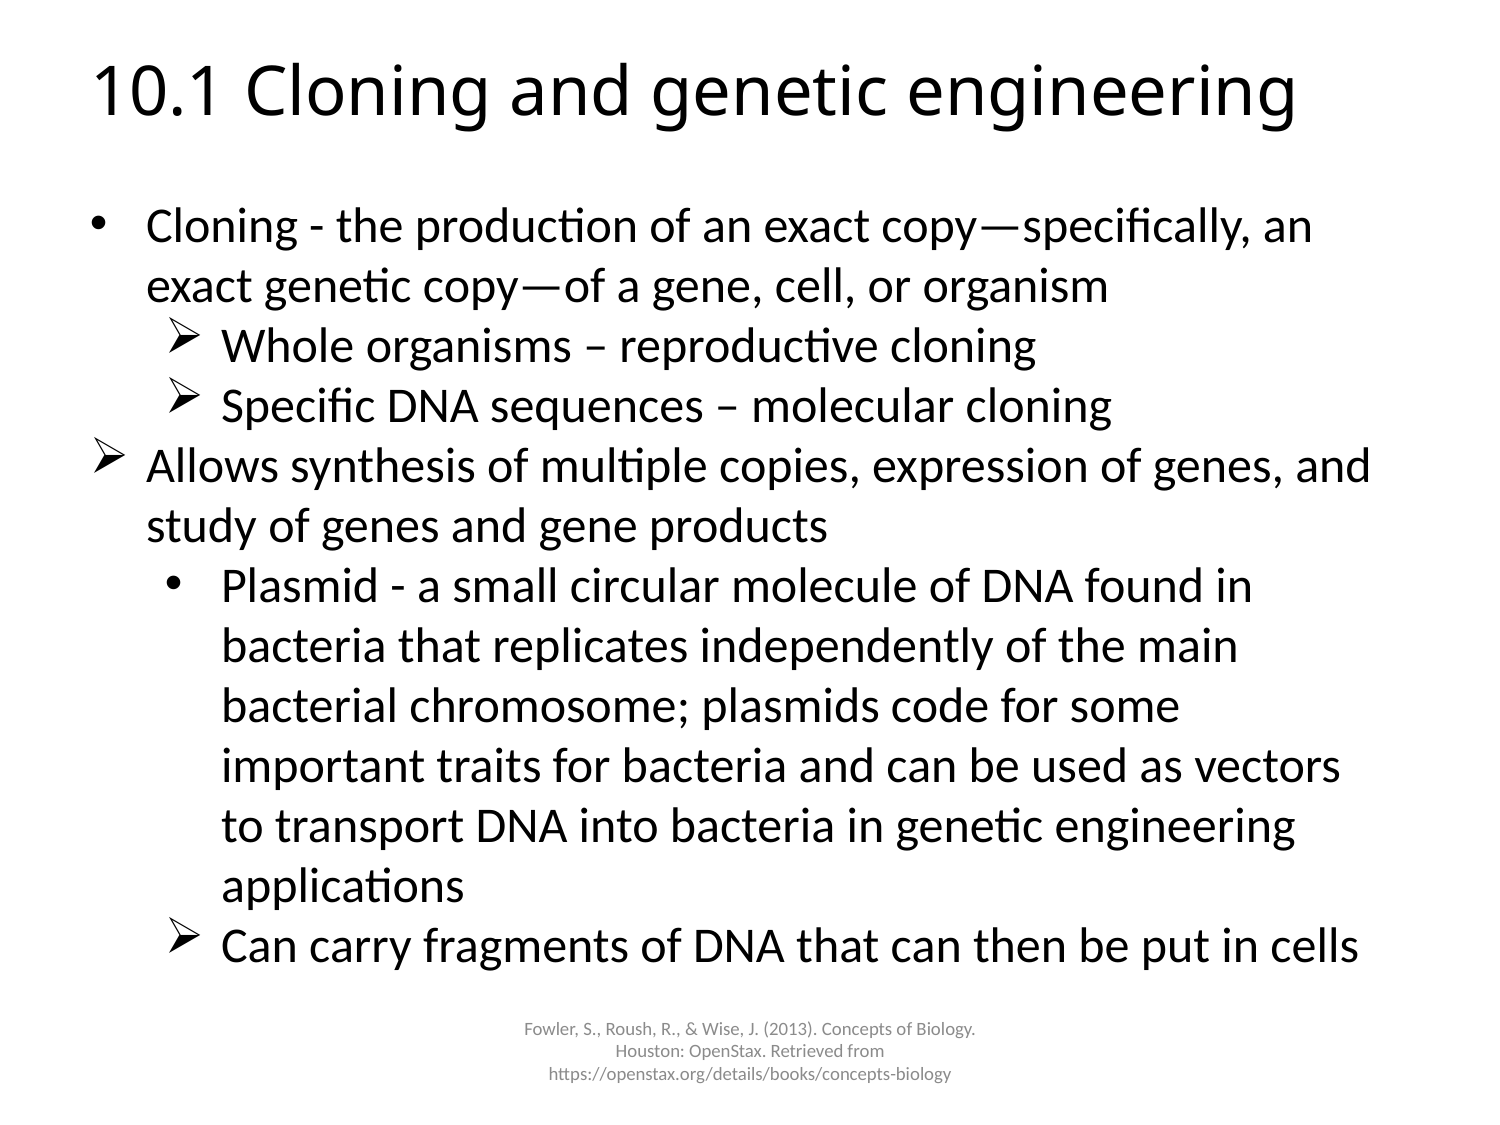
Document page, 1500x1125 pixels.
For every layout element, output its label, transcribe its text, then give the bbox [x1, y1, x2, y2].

title 10.1 Cloning and genetic engineering [75, 39, 1398, 148]
text_box Cloning - the production of an exact copy—specifically, an exact genetic copy—of a gene, cell, or organism Whole organisms – reproductive cloning Specific DNA sequences – molecular cloning Allows synthesis of multiple copies, expression of genes, and study of genes and gene products Plasmid - a small circular molecule of DNA found in bacteria that replicates independently of the main bacterial chromosome; plasmids code for some important traits for bacteria and can be used as vectors to transport DNA into bacteria in genetic engineering applications Can carry fragments of DNA that can then be put in cells [75, 184, 1398, 1125]
text_box [75, 1067, 1336, 1114]
footer Fowler, S., Roush, R., & Wise, J. (2013). Concepts of Biology. Houston: OpenStax. Retrieved from https://openstax.org/details/books/concepts-biology [496, 1042, 1004, 1103]
